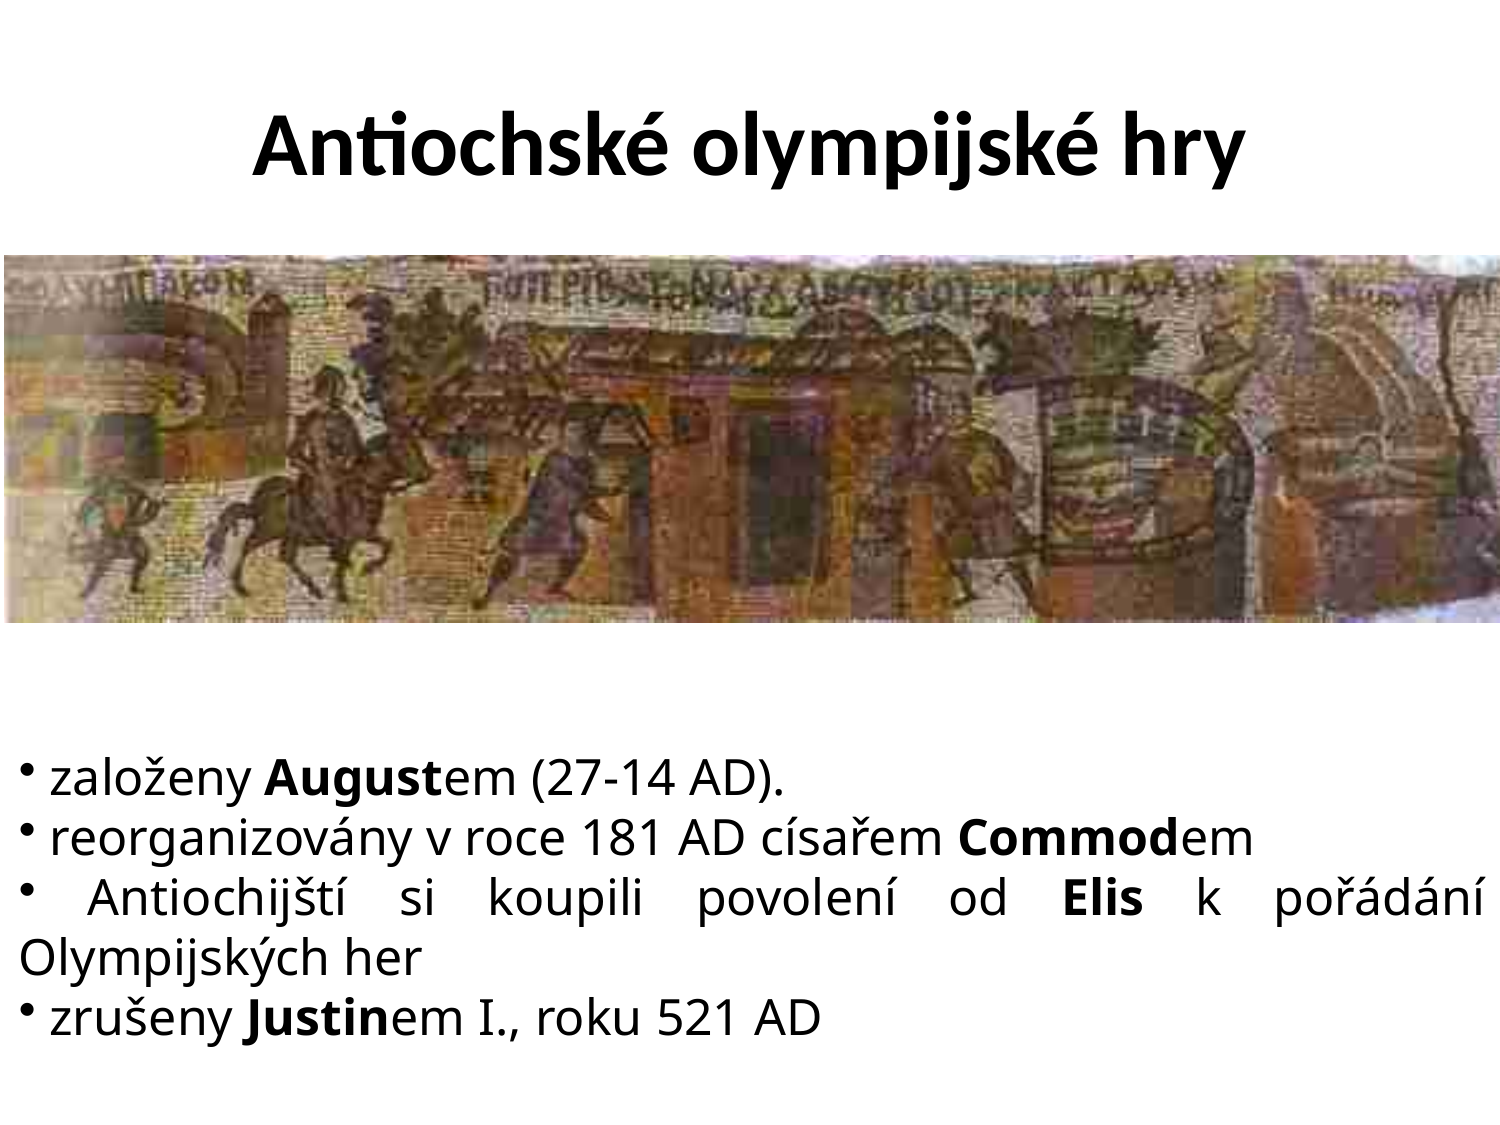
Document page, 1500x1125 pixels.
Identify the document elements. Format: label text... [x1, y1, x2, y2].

text_box založeny Augustem (27-14 AD). reorganizovány v roce 181 AD císařem Commodem Antiochijští si koupili povolení od Elis k pořádání Olympijských her zrušeny Justinem I., roku 521 AD [4, 738, 1500, 1053]
title Antiochské olympijské hry [75, 45, 1425, 233]
picture [3, 255, 1500, 623]
